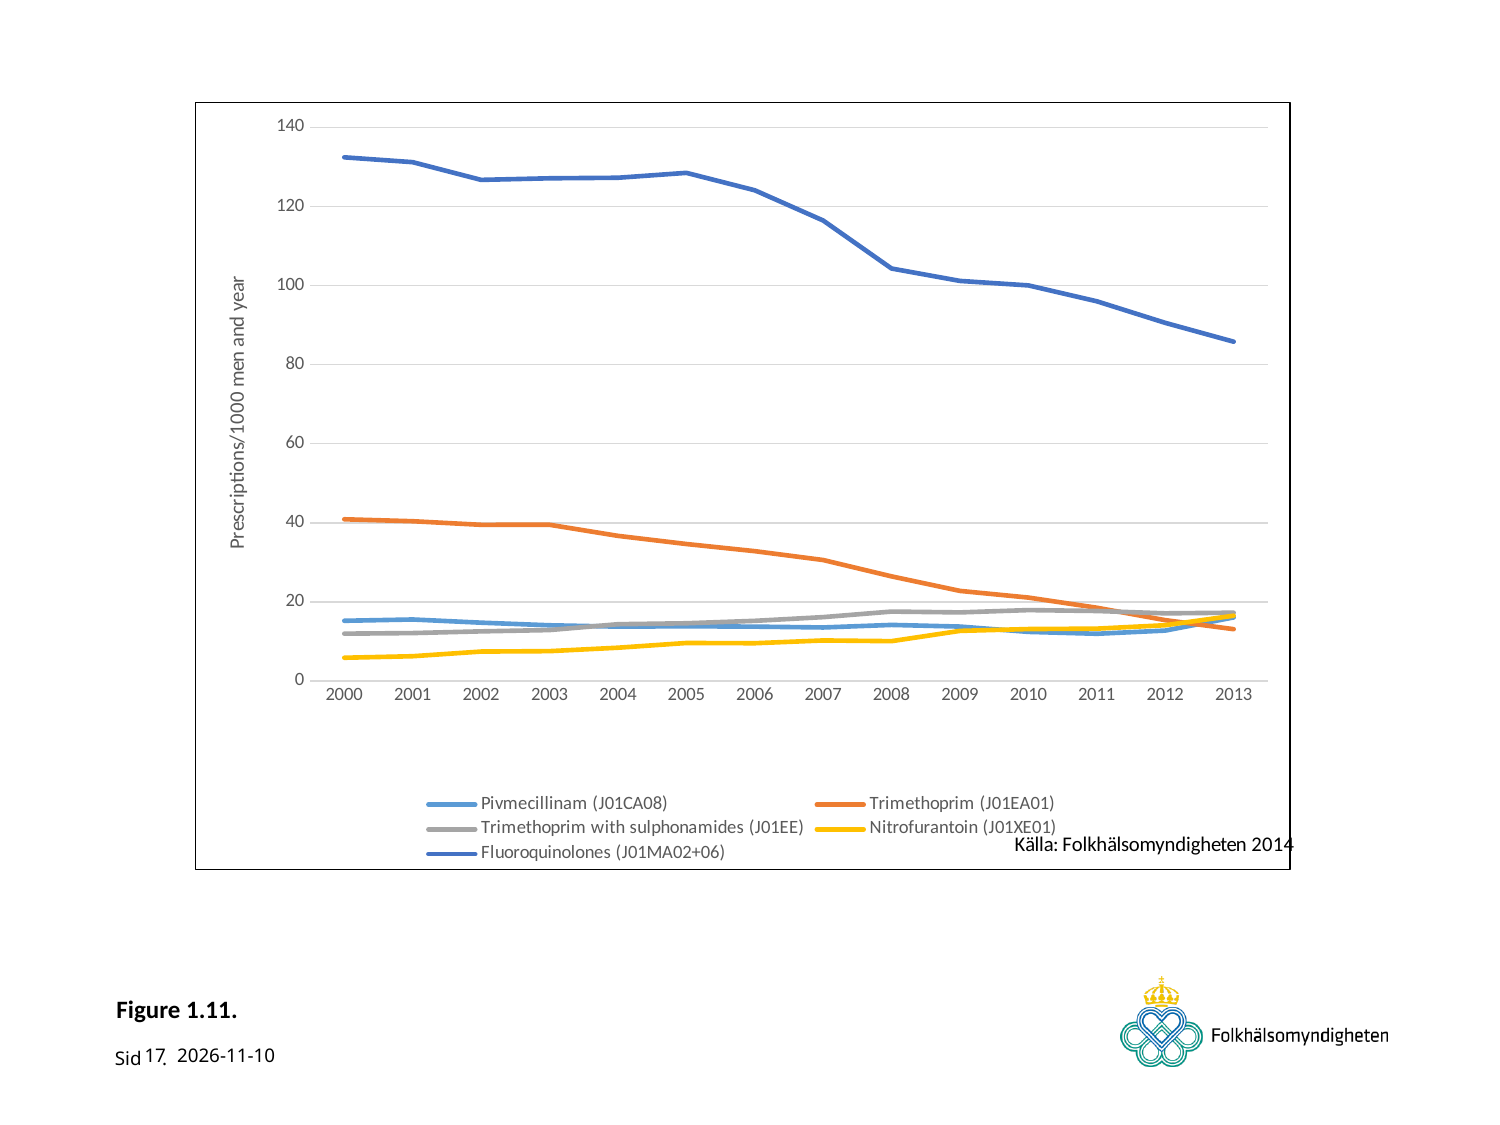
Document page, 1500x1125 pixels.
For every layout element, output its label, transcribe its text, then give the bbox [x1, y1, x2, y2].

title Figure 1.11. [116, 956, 597, 1024]
picture [1120, 976, 1388, 1067]
chart [194, 101, 1300, 871]
slide_number 17 [116, 1039, 167, 1070]
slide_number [177, 1039, 306, 1070]
